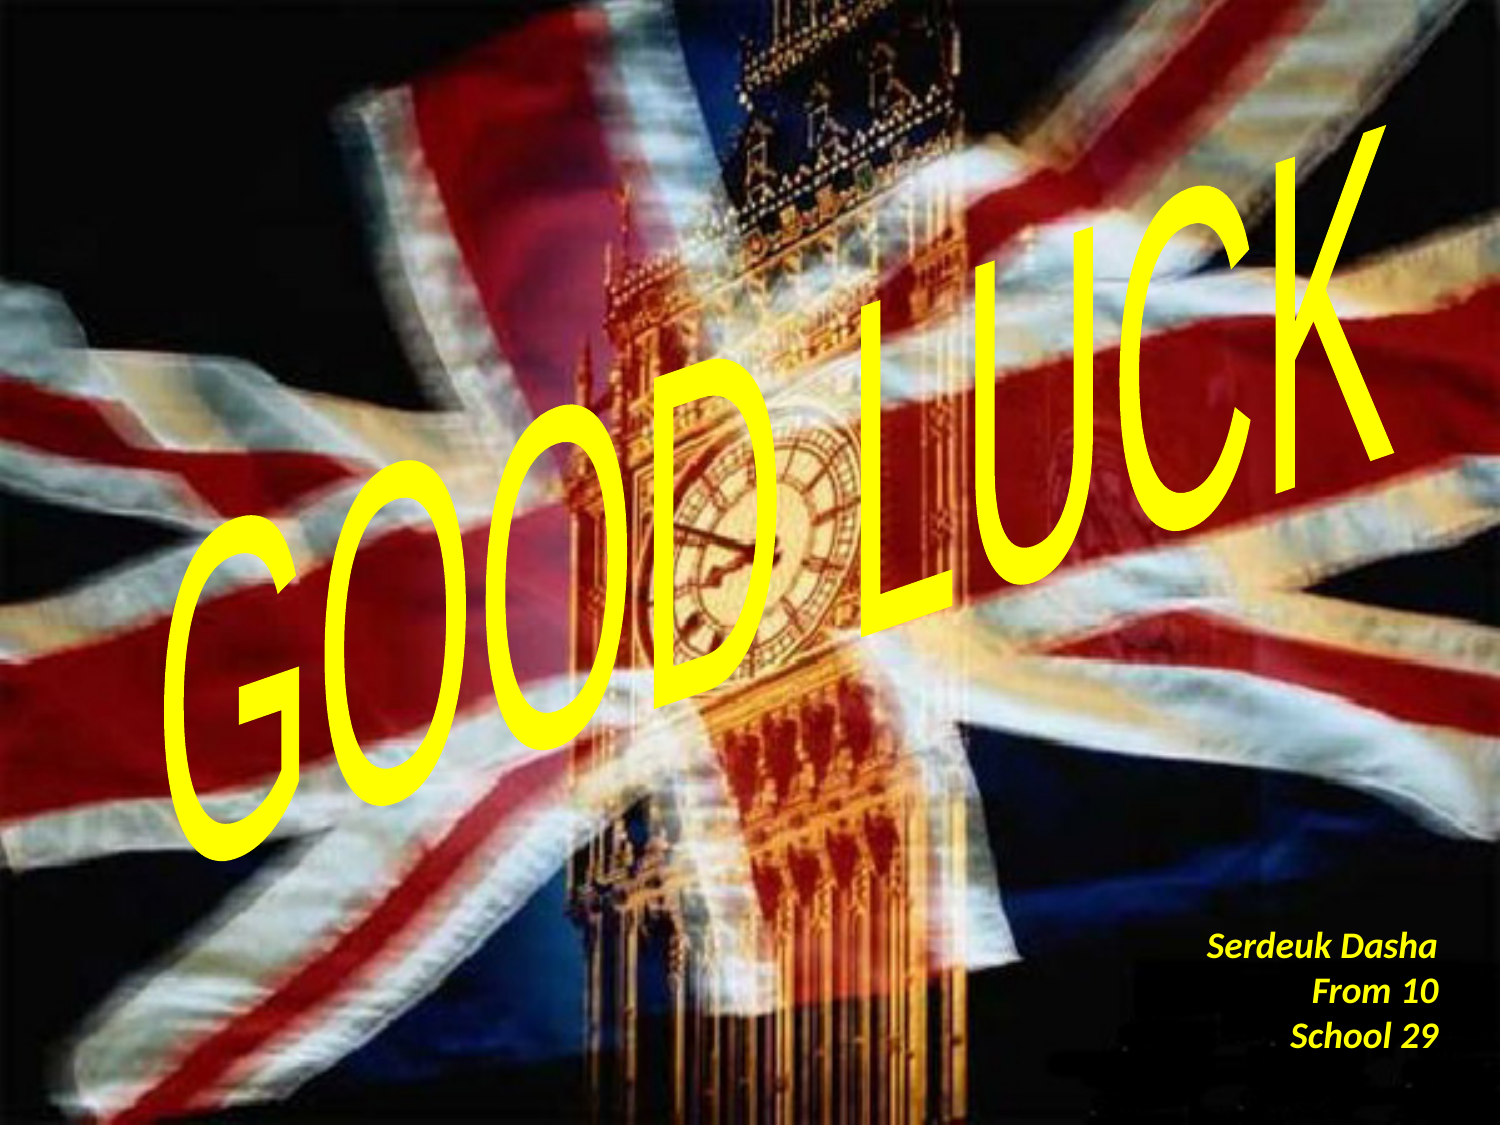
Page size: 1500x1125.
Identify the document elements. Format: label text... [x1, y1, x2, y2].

text_box Serdeuk Dasha From 10 School 29 [703, 913, 1453, 1064]
picture [0, 0, 1500, 1125]
